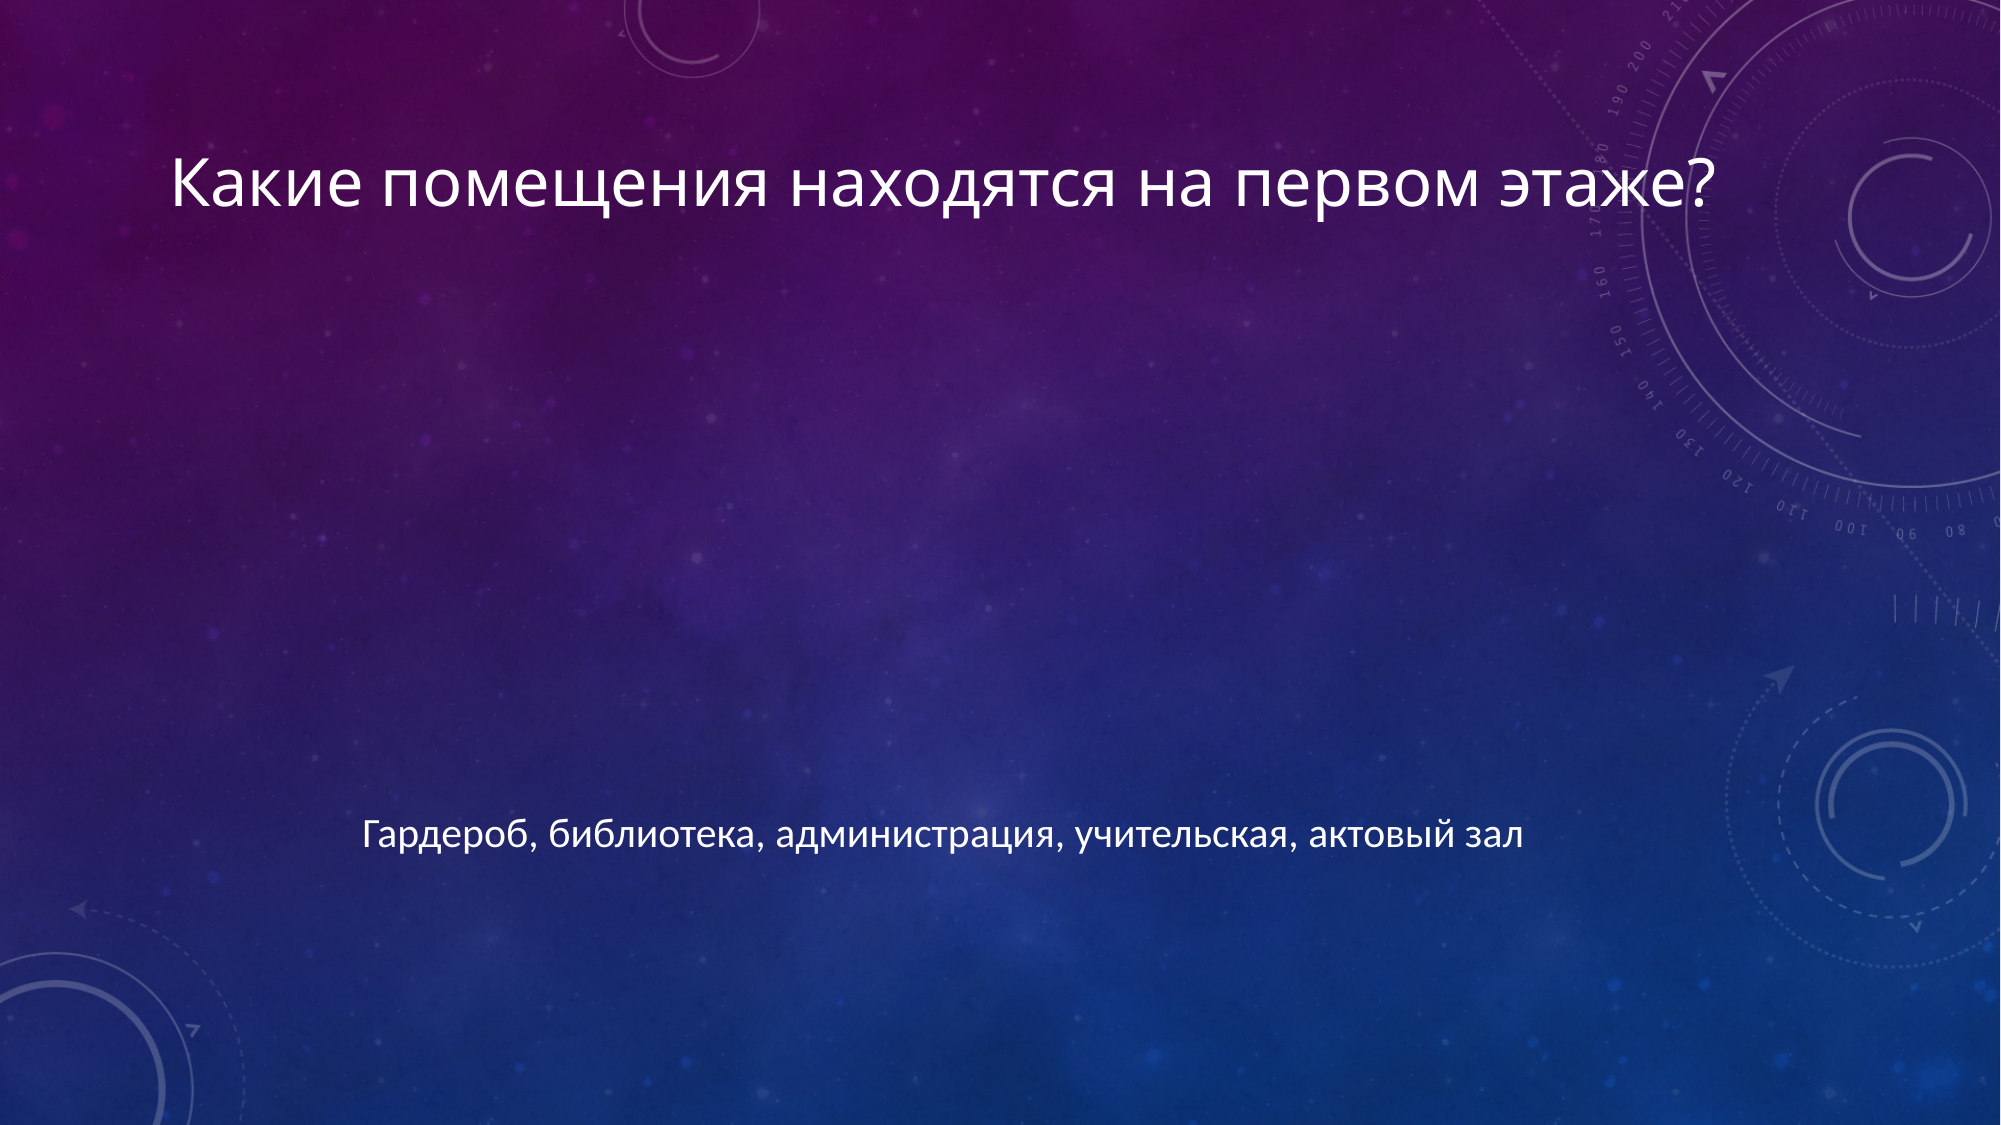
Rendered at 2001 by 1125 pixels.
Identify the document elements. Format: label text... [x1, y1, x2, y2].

picture [0, 0, 2001, 1125]
list Гардероб, библиотека, администрация, учительская, актовый зал [112, 712, 1775, 950]
title Какие помещения находятся на первом этаже? [112, 99, 1775, 259]
